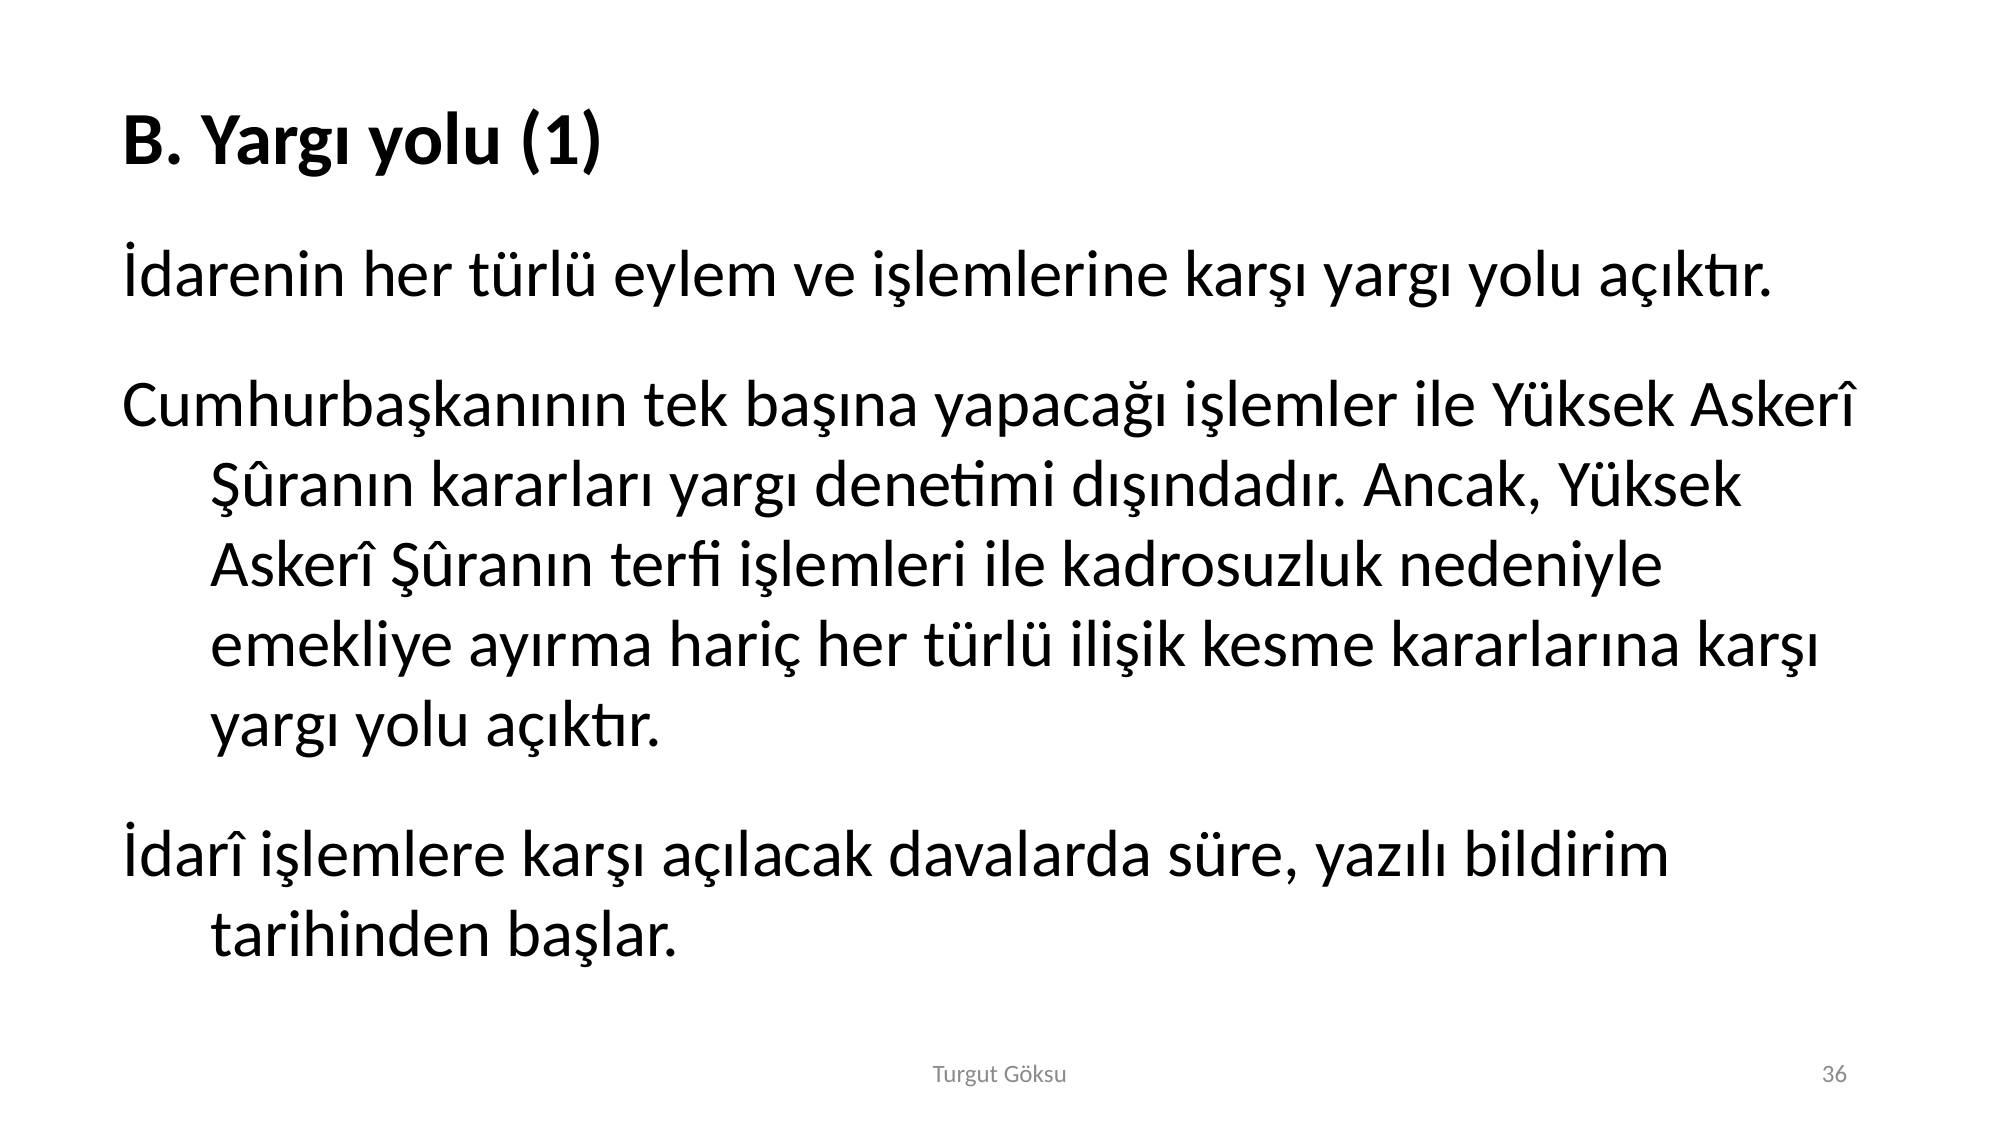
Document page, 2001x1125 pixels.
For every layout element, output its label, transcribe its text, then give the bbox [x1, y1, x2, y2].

text_box B. Yargı yolu (1) İdarenin her türlü eylem ve işlemlerine karşı yargı yolu açıktır. Cumhurbaşkanının tek başına yapacağı işlemler ile Yüksek Askerî Şûranın kararları yargı denetimi dışındadır. Ancak, Yüksek Askerî Şûranın terfi işlemleri ile kadrosuzluk nedeniyle emekliye ayırma hariç her türlü ilişik kesme kararlarına karşı yargı yolu açıktır. İdarî işlemlere karşı açılacak davalarda süre, yazılı bildirim tarihinden başlar. [107, 82, 1893, 978]
slide_number 36 [1412, 1042, 1863, 1103]
footer Turgut Göksu [662, 1042, 1338, 1103]
